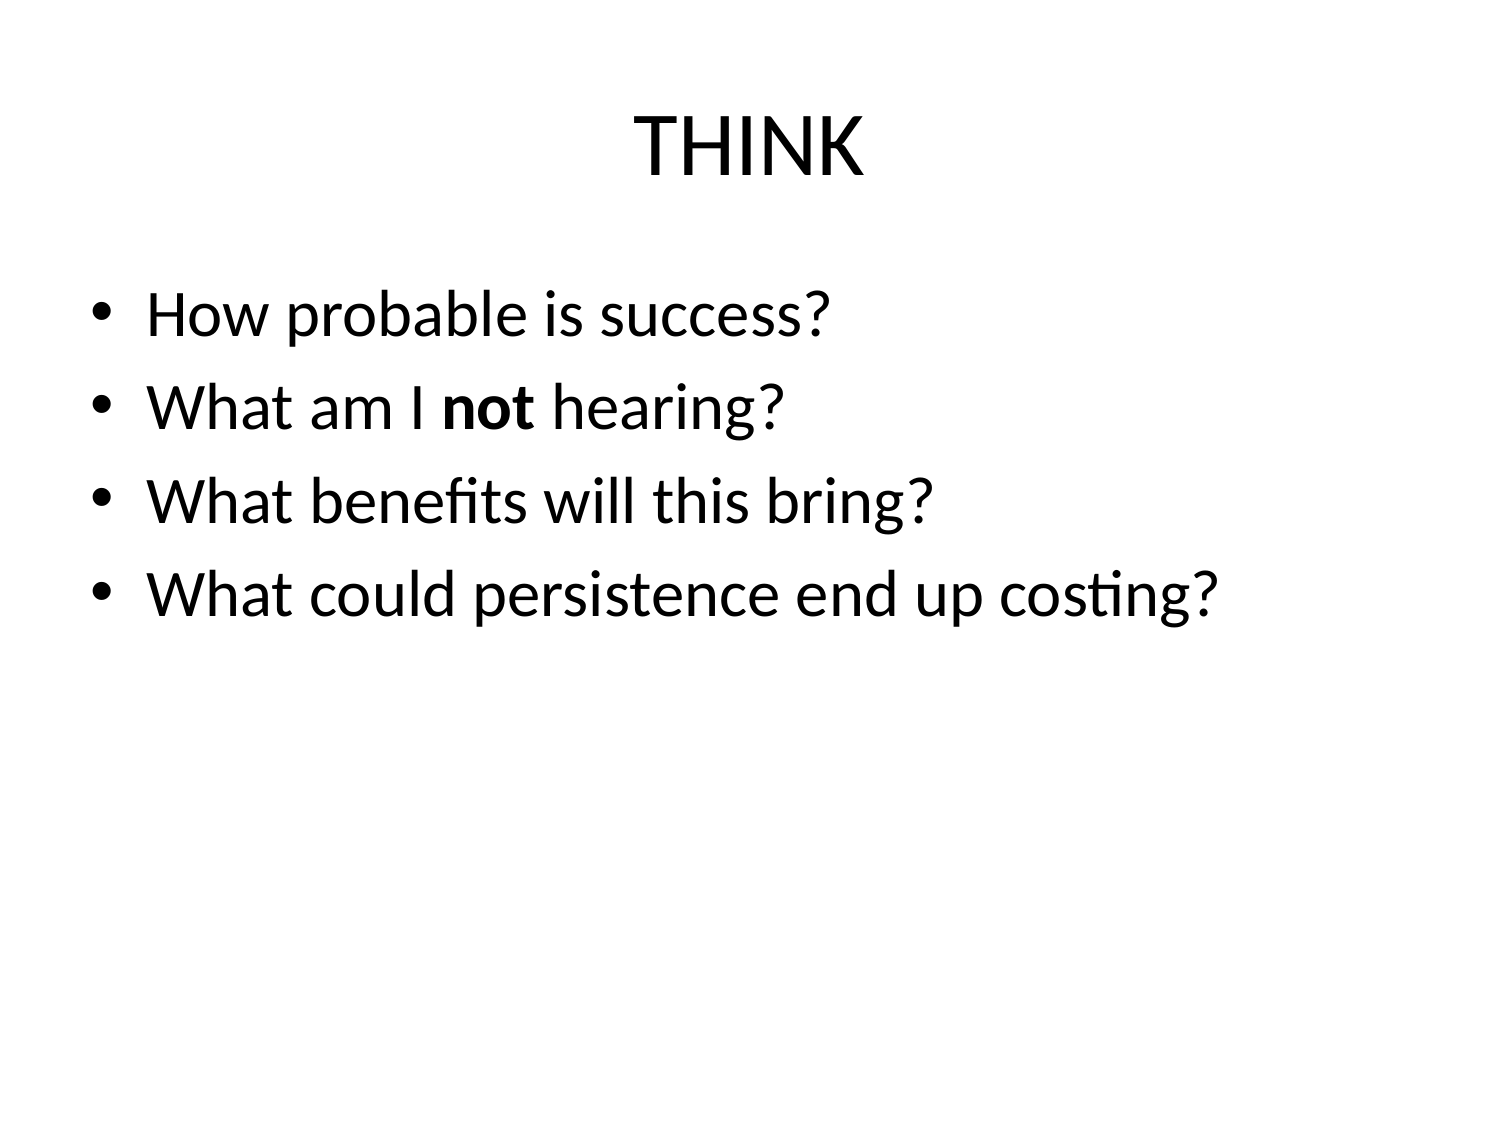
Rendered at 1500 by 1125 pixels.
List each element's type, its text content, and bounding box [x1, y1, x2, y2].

title THINK [75, 45, 1425, 233]
list How probable is success? What am I not hearing? What benefits will this bring? What could persistence end up costing? [75, 262, 1425, 1005]
